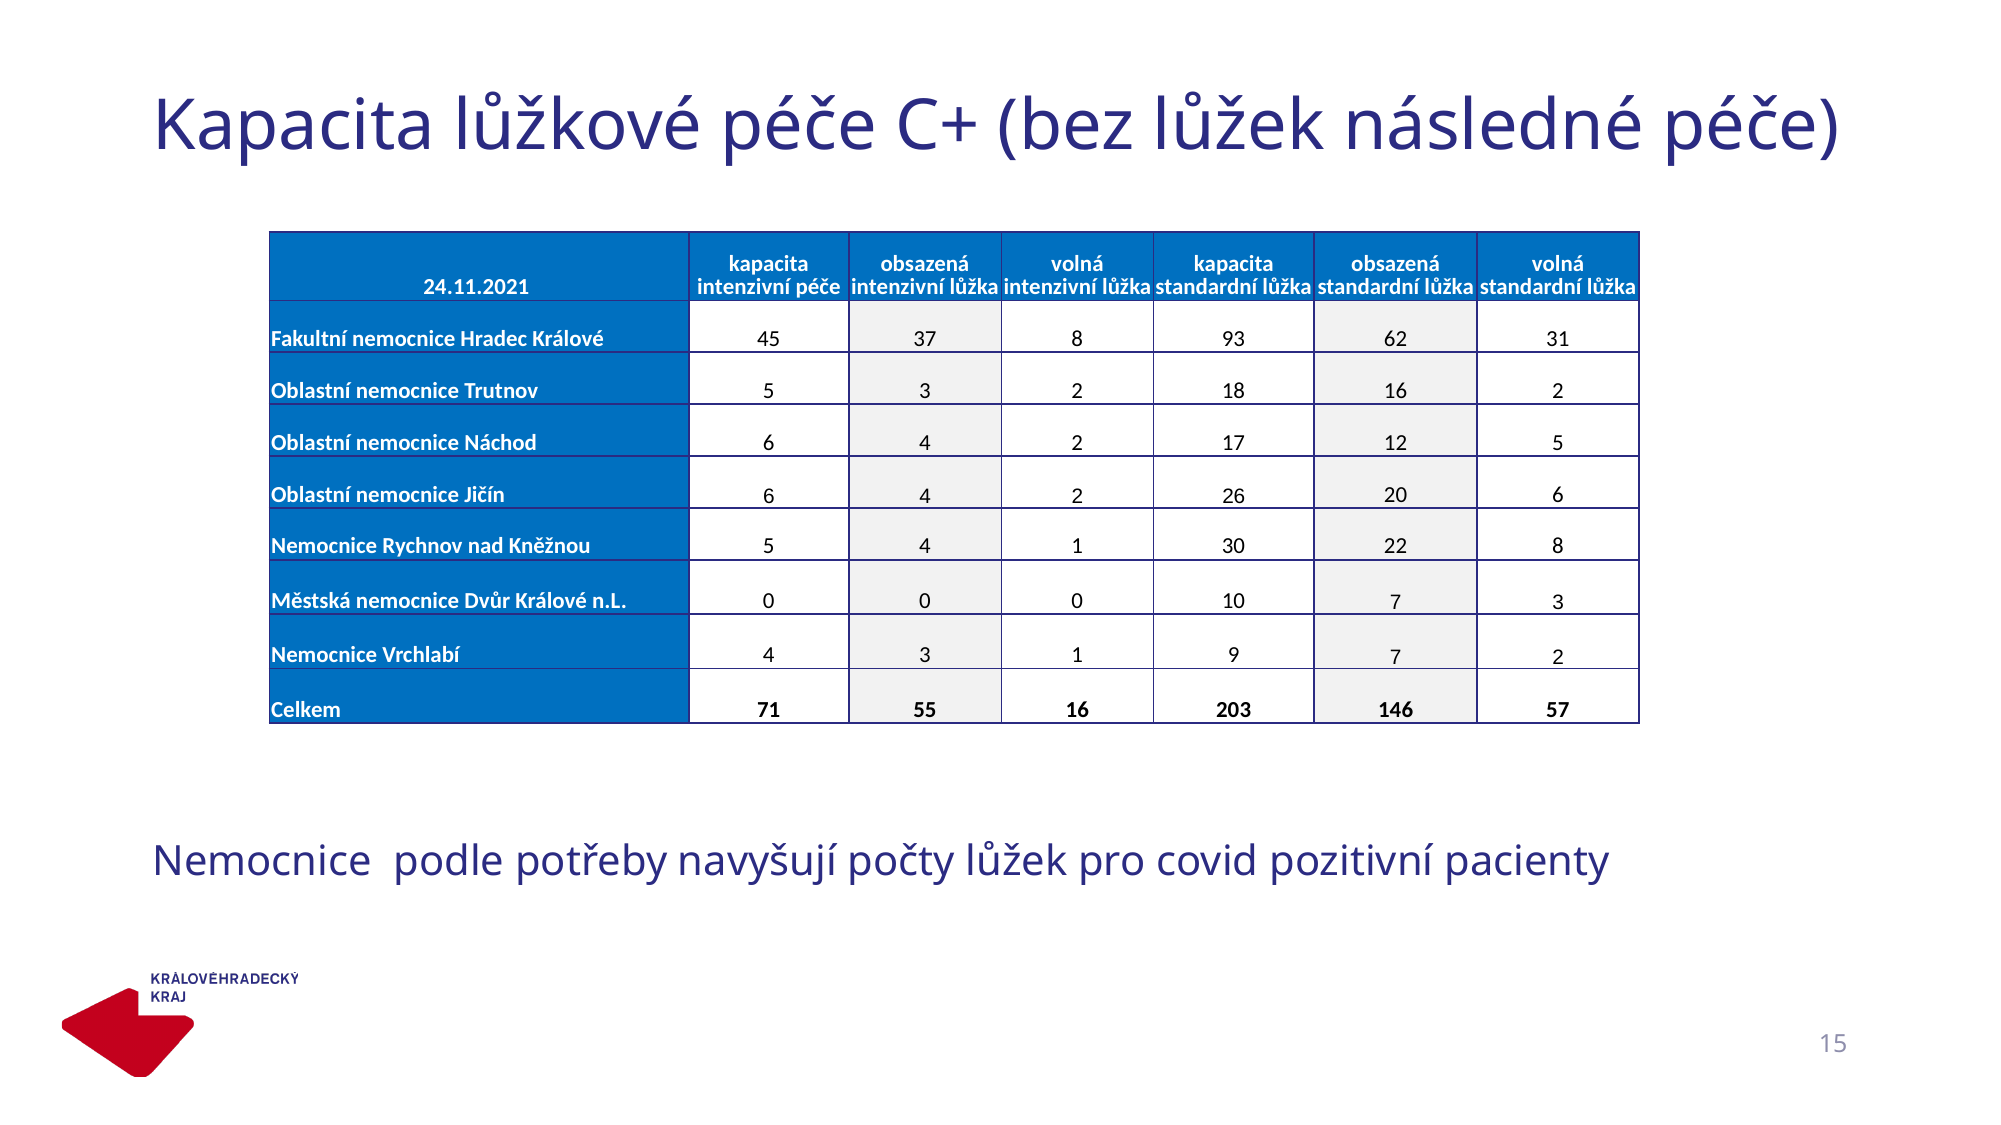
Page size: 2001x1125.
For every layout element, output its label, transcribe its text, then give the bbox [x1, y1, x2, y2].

table_header kapacita standardní lůžka [1154, 233, 1313, 300]
table_cell Oblastní nemocnice Náchod [270, 405, 688, 455]
table_cell 8 [1002, 301, 1153, 351]
table_cell 0 [850, 561, 1001, 613]
table_header obsazená intenzivní lůžka [850, 233, 1001, 300]
table_cell 22 [1315, 509, 1476, 559]
table_cell 55 [850, 669, 1001, 722]
table_cell 2 [1478, 353, 1638, 403]
table_cell 5 [1478, 405, 1638, 455]
table_cell Nemocnice Vrchlabí [270, 615, 688, 668]
table_cell 146 [1315, 669, 1476, 722]
table_header volná intenzivní lůžka [1002, 233, 1153, 300]
table_cell 2 [1002, 353, 1153, 403]
table_cell 0 [1002, 561, 1153, 613]
table_cell 9 [1154, 615, 1313, 668]
table_header obsazená standardní lůžka [1315, 233, 1476, 300]
table_cell 93 [1154, 301, 1313, 351]
table_cell 31 [1478, 301, 1638, 351]
table_cell Celkem [270, 669, 688, 722]
slide_number 15 [1692, 1014, 1863, 1075]
table_cell 2 [1002, 405, 1153, 455]
table_cell Oblastní nemocnice Jičín [270, 457, 688, 507]
table_cell 6 [690, 405, 848, 455]
table_cell Nemocnice Rychnov nad Kněžnou [270, 509, 688, 559]
table_cell 1 [1002, 615, 1153, 668]
table_cell 8 [1478, 509, 1638, 559]
table_header volná standardní lůžka [1478, 233, 1638, 300]
table_cell 5 [690, 509, 848, 559]
table_cell 2 [1478, 615, 1638, 668]
table_cell 6 [1478, 457, 1638, 507]
table_cell Oblastní nemocnice Trutnov [270, 353, 688, 403]
table_cell 203 [1154, 669, 1313, 722]
table_cell 3 [850, 615, 1001, 668]
table_cell 12 [1315, 405, 1476, 455]
table_cell 7 [1315, 561, 1476, 613]
table_cell 18 [1154, 353, 1313, 403]
title Kapacita lůžkové péče C+ (bez lůžek následné péče) [137, 61, 1863, 172]
table_cell 4 [850, 405, 1001, 455]
table_cell 71 [690, 669, 848, 722]
list Nemocnice podle potřeby navyšují počty lůžek pro covid pozitivní pacienty [137, 172, 1863, 923]
table_cell 1 [1002, 509, 1153, 559]
table_cell 4 [850, 509, 1001, 559]
table_cell 10 [1154, 561, 1313, 613]
table_cell 20 [1315, 457, 1476, 507]
table_cell 26 [1154, 457, 1313, 507]
table_cell 57 [1478, 669, 1638, 722]
table_cell 30 [1154, 509, 1313, 559]
table_cell 16 [1002, 669, 1153, 722]
table_cell 17 [1154, 405, 1313, 455]
table_cell 37 [850, 301, 1001, 351]
table_cell 16 [1315, 353, 1476, 403]
table_cell 5 [690, 353, 848, 403]
table_cell 4 [850, 457, 1001, 507]
table_header kapacita intenzivní péče [690, 233, 848, 300]
table_cell 45 [690, 301, 848, 351]
table_cell 7 [1315, 615, 1476, 668]
table_cell 6 [690, 457, 848, 507]
table_cell 2 [1002, 457, 1153, 507]
table_cell 3 [1478, 561, 1638, 613]
table_header 24.11.2021 [270, 233, 688, 300]
table_cell Městská nemocnice Dvůr Králové n.L. [270, 561, 688, 613]
table_cell Fakultní nemocnice Hradec Králové [270, 301, 688, 351]
table_cell 0 [690, 561, 848, 613]
table_cell 62 [1315, 301, 1476, 351]
table_cell 3 [850, 353, 1001, 403]
table_cell 4 [690, 615, 848, 668]
